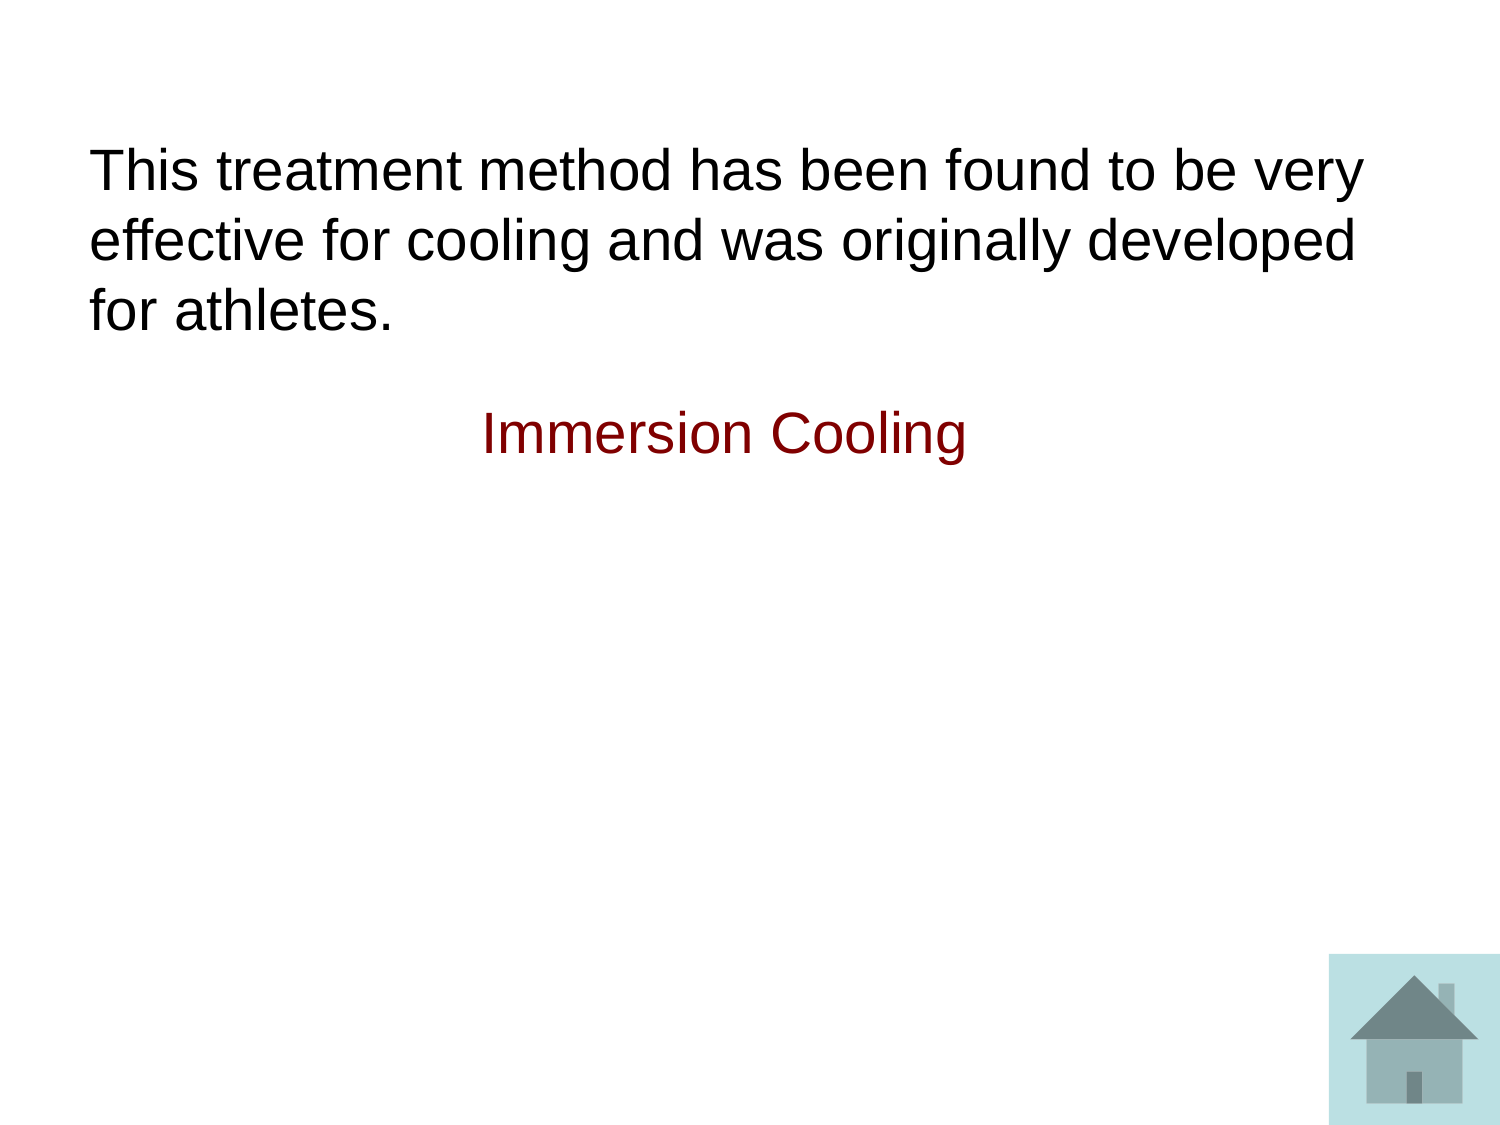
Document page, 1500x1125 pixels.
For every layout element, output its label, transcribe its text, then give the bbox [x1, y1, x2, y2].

text_box Immersion Cooling [237, 387, 1213, 473]
text_box [1328, 953, 1500, 1125]
text_box This treatment method has been found to be very effective for cooling and was originally developed for athletes. [75, 125, 1388, 350]
